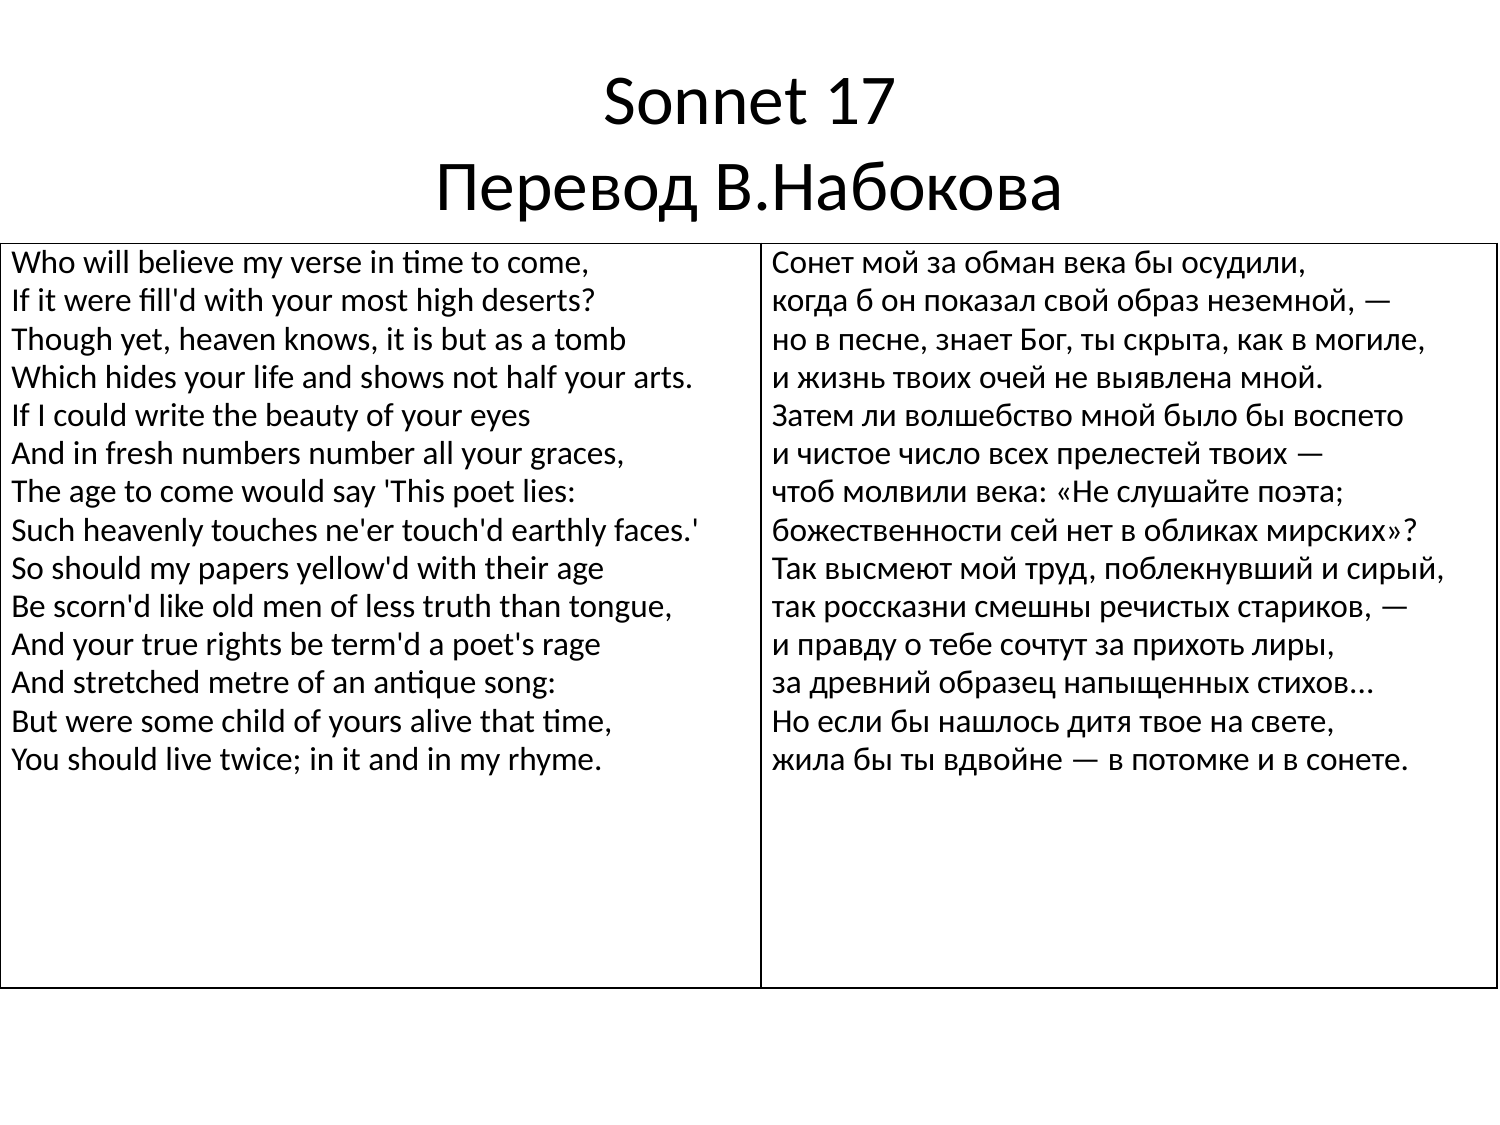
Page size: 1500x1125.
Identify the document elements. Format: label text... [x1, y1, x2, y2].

table_header Сонет мой за обман века бы осудили, когда б он показал свой образ неземной, — но в песне, знает Бог, ты скрыта, как в могиле, и жизнь твоих очей не выявлена мной. Затем ли волшебство мной было бы воспето и чистое число всех прелестей твоих — чтоб молвили века: «Не слушайте поэта; божественности сей нет в обликах мирских»? Так высмеют мой труд, поблекнувший и сирый, так россказни смешны речистых стариков, — и правду о тебе сочтут за прихоть лиры, за древний образец напыщенных стихов... Но если бы нашлось дитя твое на свете, жила бы ты вдвойне — в потомке и в сонете. [762, 244, 1496, 987]
title Sonnet 17 Перевод В.Набокова [75, 45, 1425, 233]
table_header Who will believe my verse in time to come, If it were fill'd with your most high deserts? Though yet, heaven knows, it is but as a tomb Which hides your life and shows not half your arts. If I could write the beauty of your eyes And in fresh numbers number all your graces, The age to come would say 'This poet lies: Such heavenly touches ne'er touch'd earthly faces.' So should my papers yellow'd with their age Be scorn'd like old men of less truth than tongue, And your true rights be term'd a poet's rage And stretched metre of an antique song: But were some child of yours alive that time, You should live twice; in it and in my rhyme. [1, 244, 760, 987]
